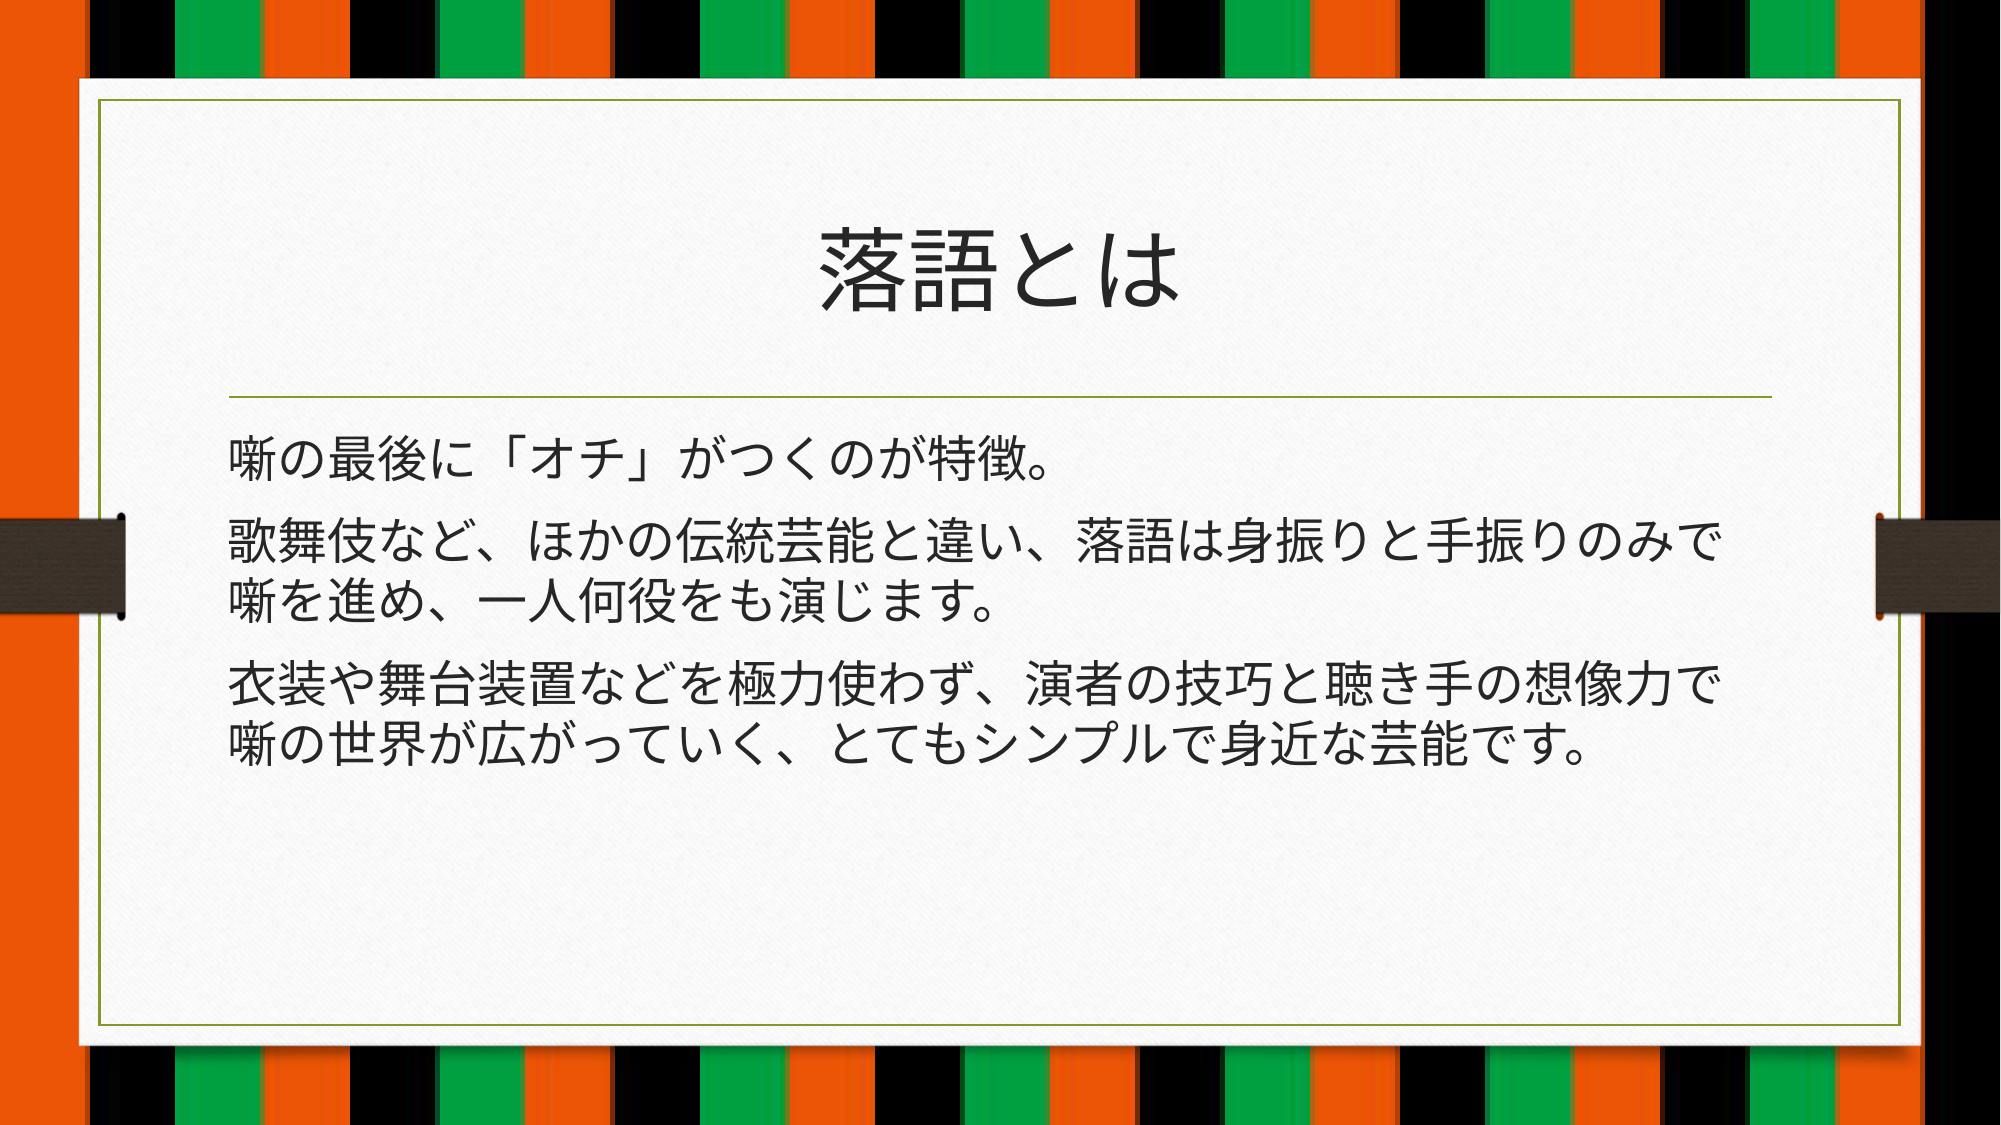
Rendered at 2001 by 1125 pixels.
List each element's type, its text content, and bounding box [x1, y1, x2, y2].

title 落語とは [212, 160, 1788, 376]
list 噺の最後に「オチ」がつくのが特徴。 歌舞伎など、ほかの伝統芸能と違い、落語は身振りと手振りのみで噺を進め、一人何役をも演じます。 衣装や舞台装置などを極力使わず、演者の技巧と聴き手の想像力で噺の世界が広がっていく、とてもシンプルで身近な芸能です。 [212, 419, 1788, 964]
picture [0, 0, 2001, 1125]
